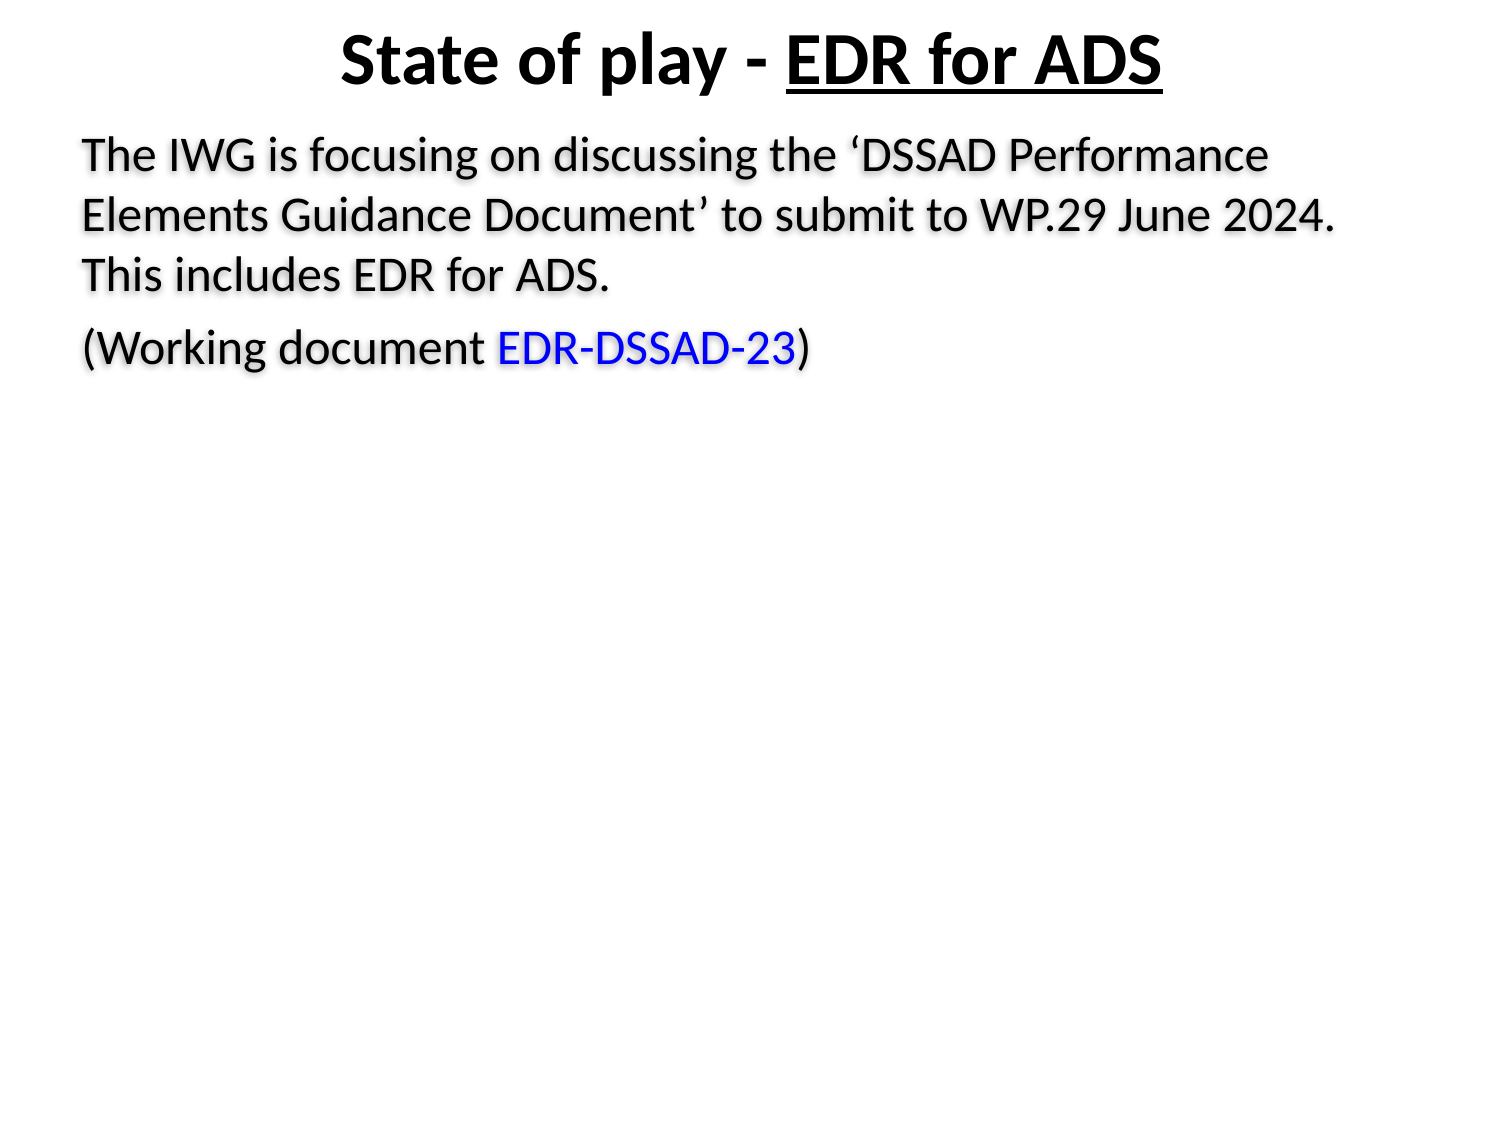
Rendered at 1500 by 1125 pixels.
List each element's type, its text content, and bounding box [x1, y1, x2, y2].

text_box The IWG is focusing on discussing the ‘DSSAD Performance Elements Guidance Document’ to submit to WP.29 June 2024. This includes EDR for ADS. (Working document EDR-DSSAD-23) [63, 110, 1450, 1025]
text_box State of play - EDR for ADS [2, 19, 1500, 90]
